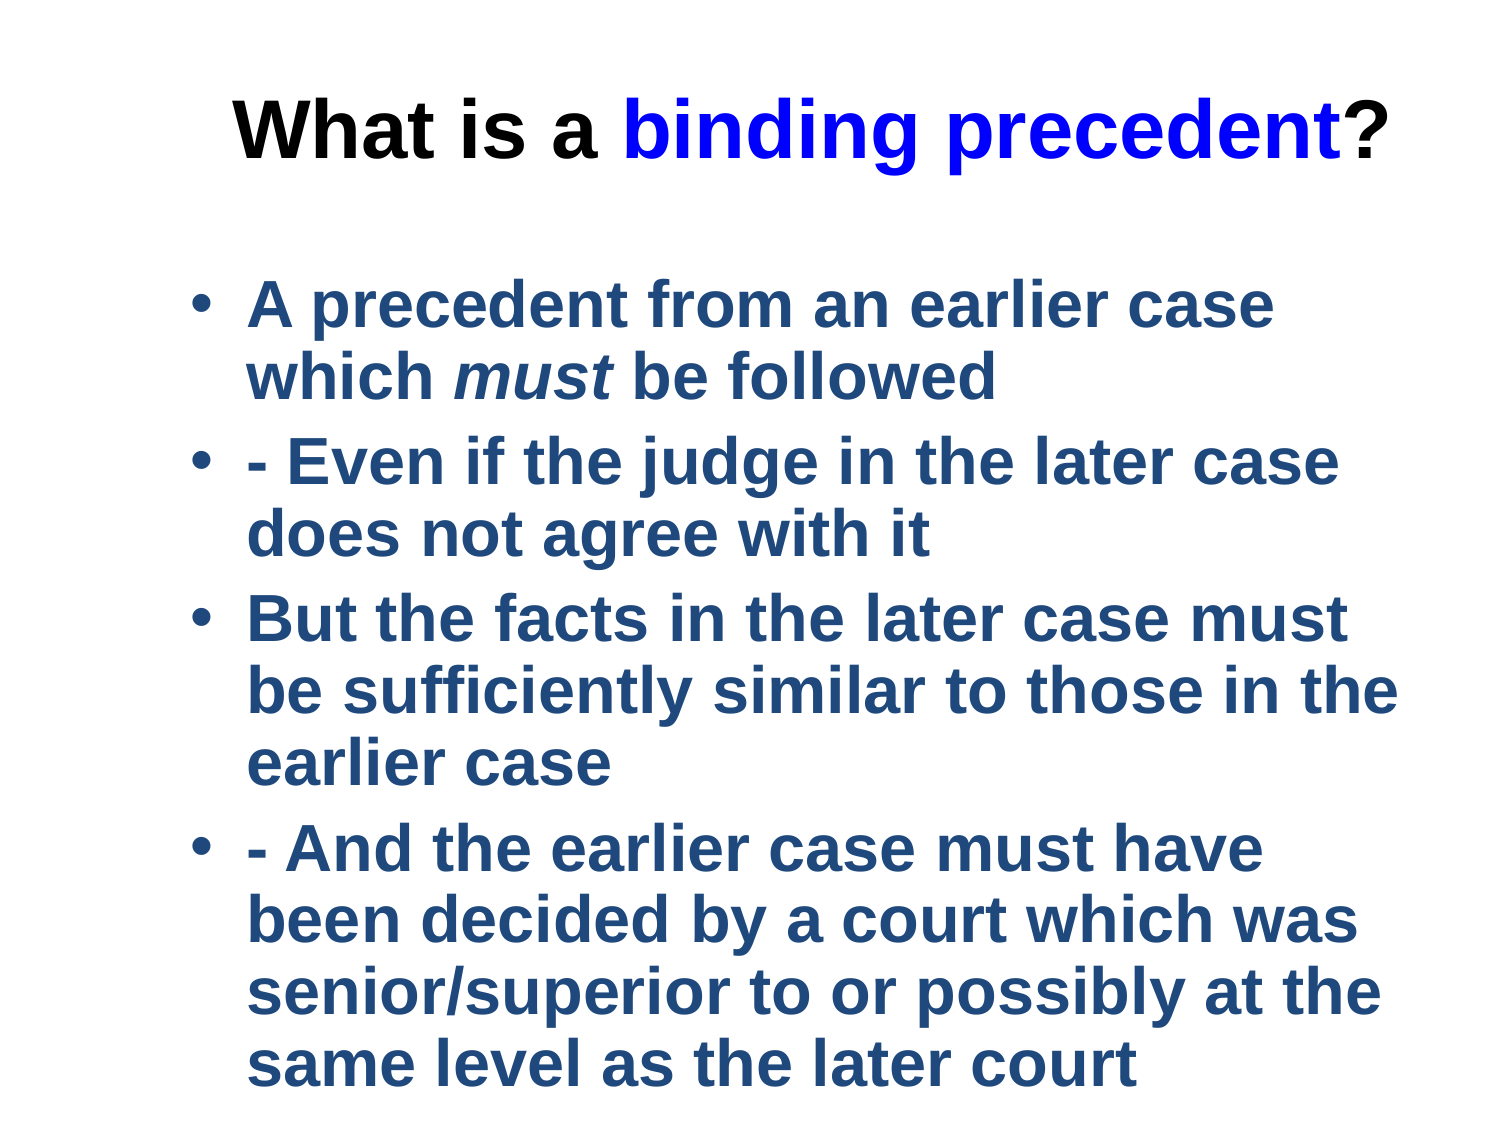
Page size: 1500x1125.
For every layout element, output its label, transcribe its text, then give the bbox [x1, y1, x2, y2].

title What is a binding precedent? [174, 62, 1450, 188]
list A precedent from an earlier case which must be followed - Even if the judge in the later case does not agree with it But the facts in the later case must be sufficiently similar to those in the earlier case - And the earlier case must have been decided by a court which was senior/superior to or possibly at the same level as the later court [174, 262, 1450, 1125]
